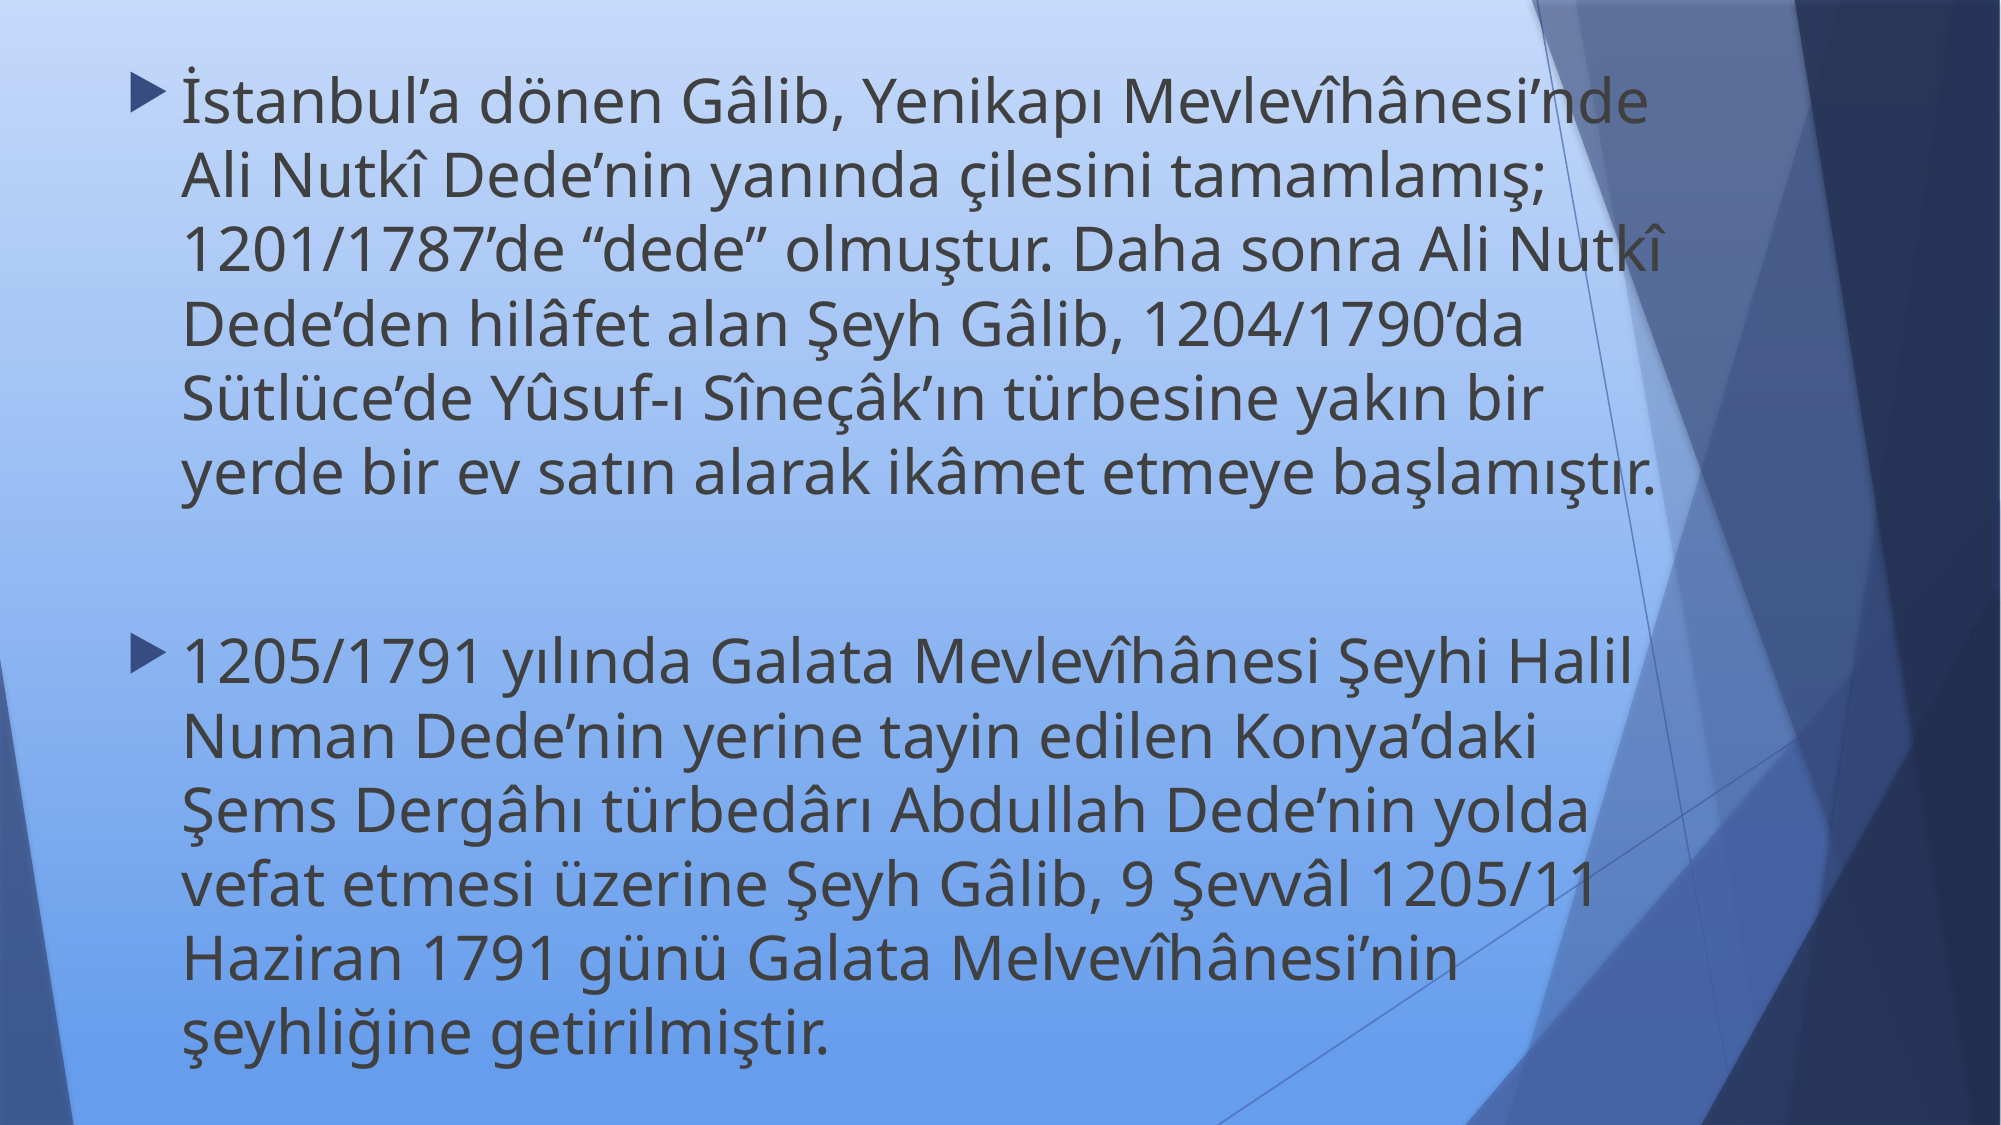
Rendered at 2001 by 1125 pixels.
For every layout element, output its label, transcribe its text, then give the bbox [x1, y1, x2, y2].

list İstanbul’a dönen Gâlib, Yenikapı Mevlevîhânesi’nde Ali Nutkî Dede’nin yanında çilesini tamamlamış; 1201/1787’de “dede” olmuştur. Daha sonra Ali Nutkî Dede’den hilâfet alan Şeyh Gâlib, 1204/1790’da Sütlüce’de Yûsuf-ı Sîneçâk’ın türbesine yakın bir yerde bir ev satın alarak ikâmet etmeye başlamıştır. 1205/1791 yılında Galata Mevlevîhânesi Şeyhi Halil Numan Dede’nin yerine tayin edilen Konya’daki Şems Dergâhı türbedârı Abdullah Dede’nin yolda vefat etmesi üzerine Şeyh Gâlib, 9 Şevvâl 1205/11 Haziran 1791 günü Galata Melvevîhânesi’nin şeyhliğine getirilmiştir. [111, 54, 1719, 1082]
